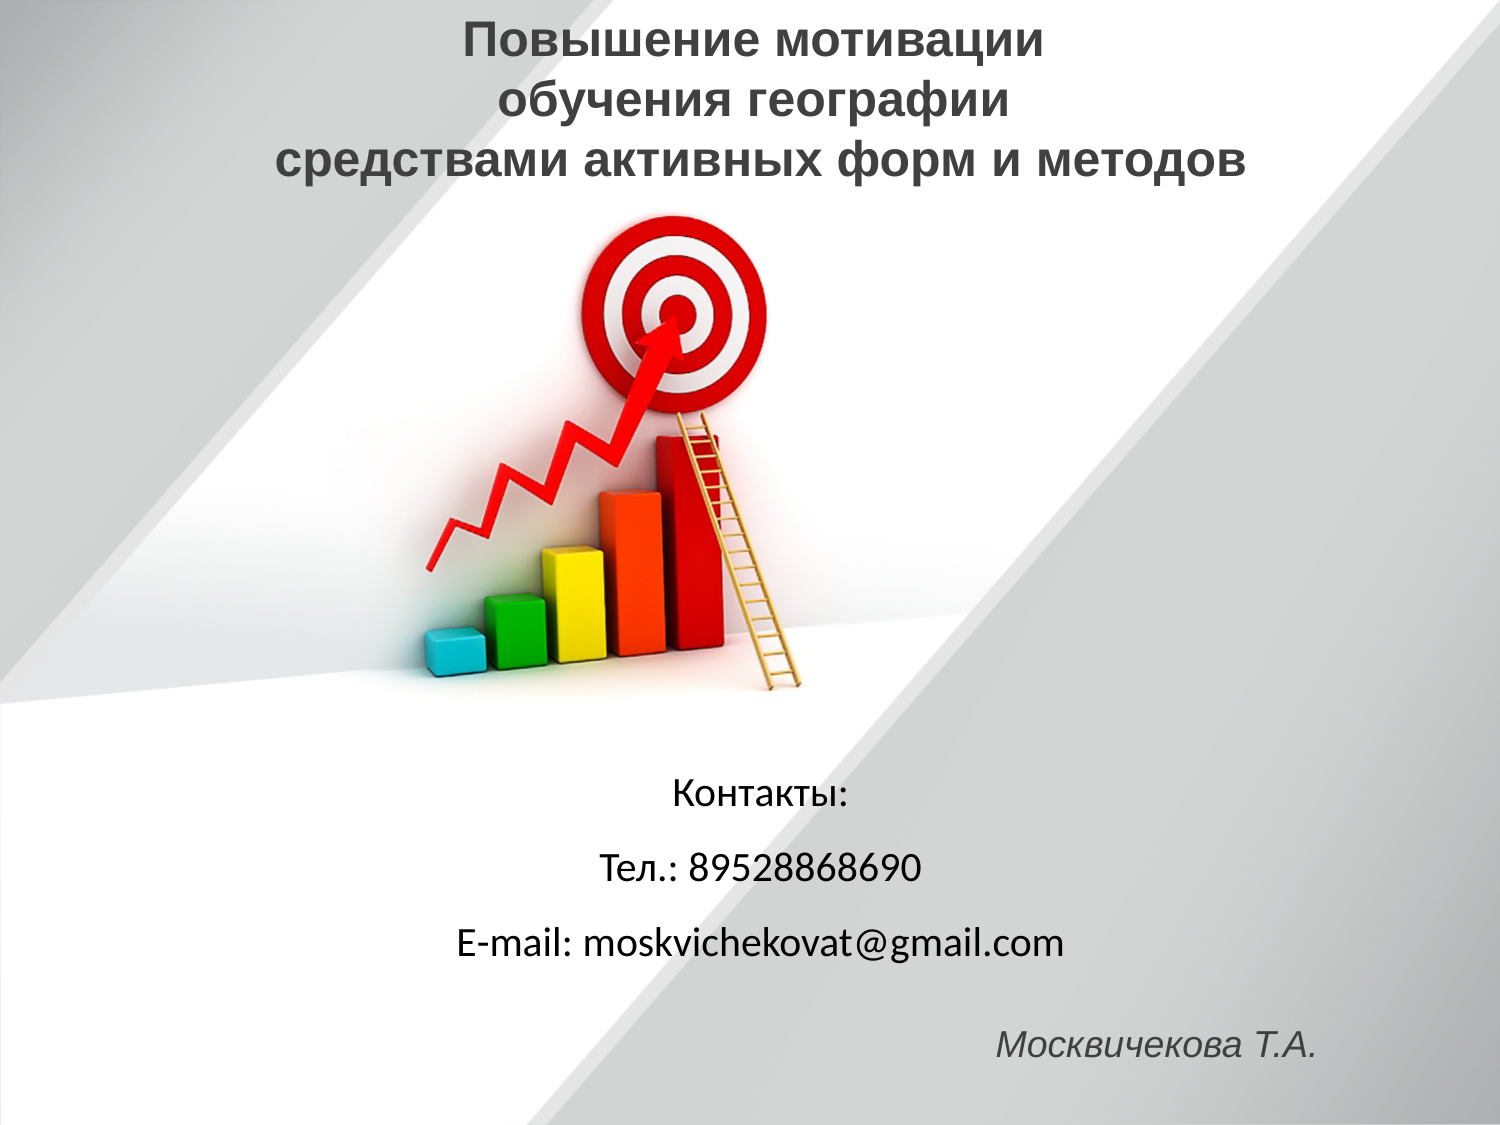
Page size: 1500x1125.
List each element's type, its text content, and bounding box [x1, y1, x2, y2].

text_box Контакты: Тел.: 89528868690 E-mail: moskvichekovat@gmail.com [112, 732, 1410, 1047]
text_box Москвичекова Т.А. [655, 1012, 1500, 1088]
picture [0, 0, 1500, 1125]
text_box Повышение мотивации обучения географии средствами активных форм и методов [52, 0, 1470, 244]
